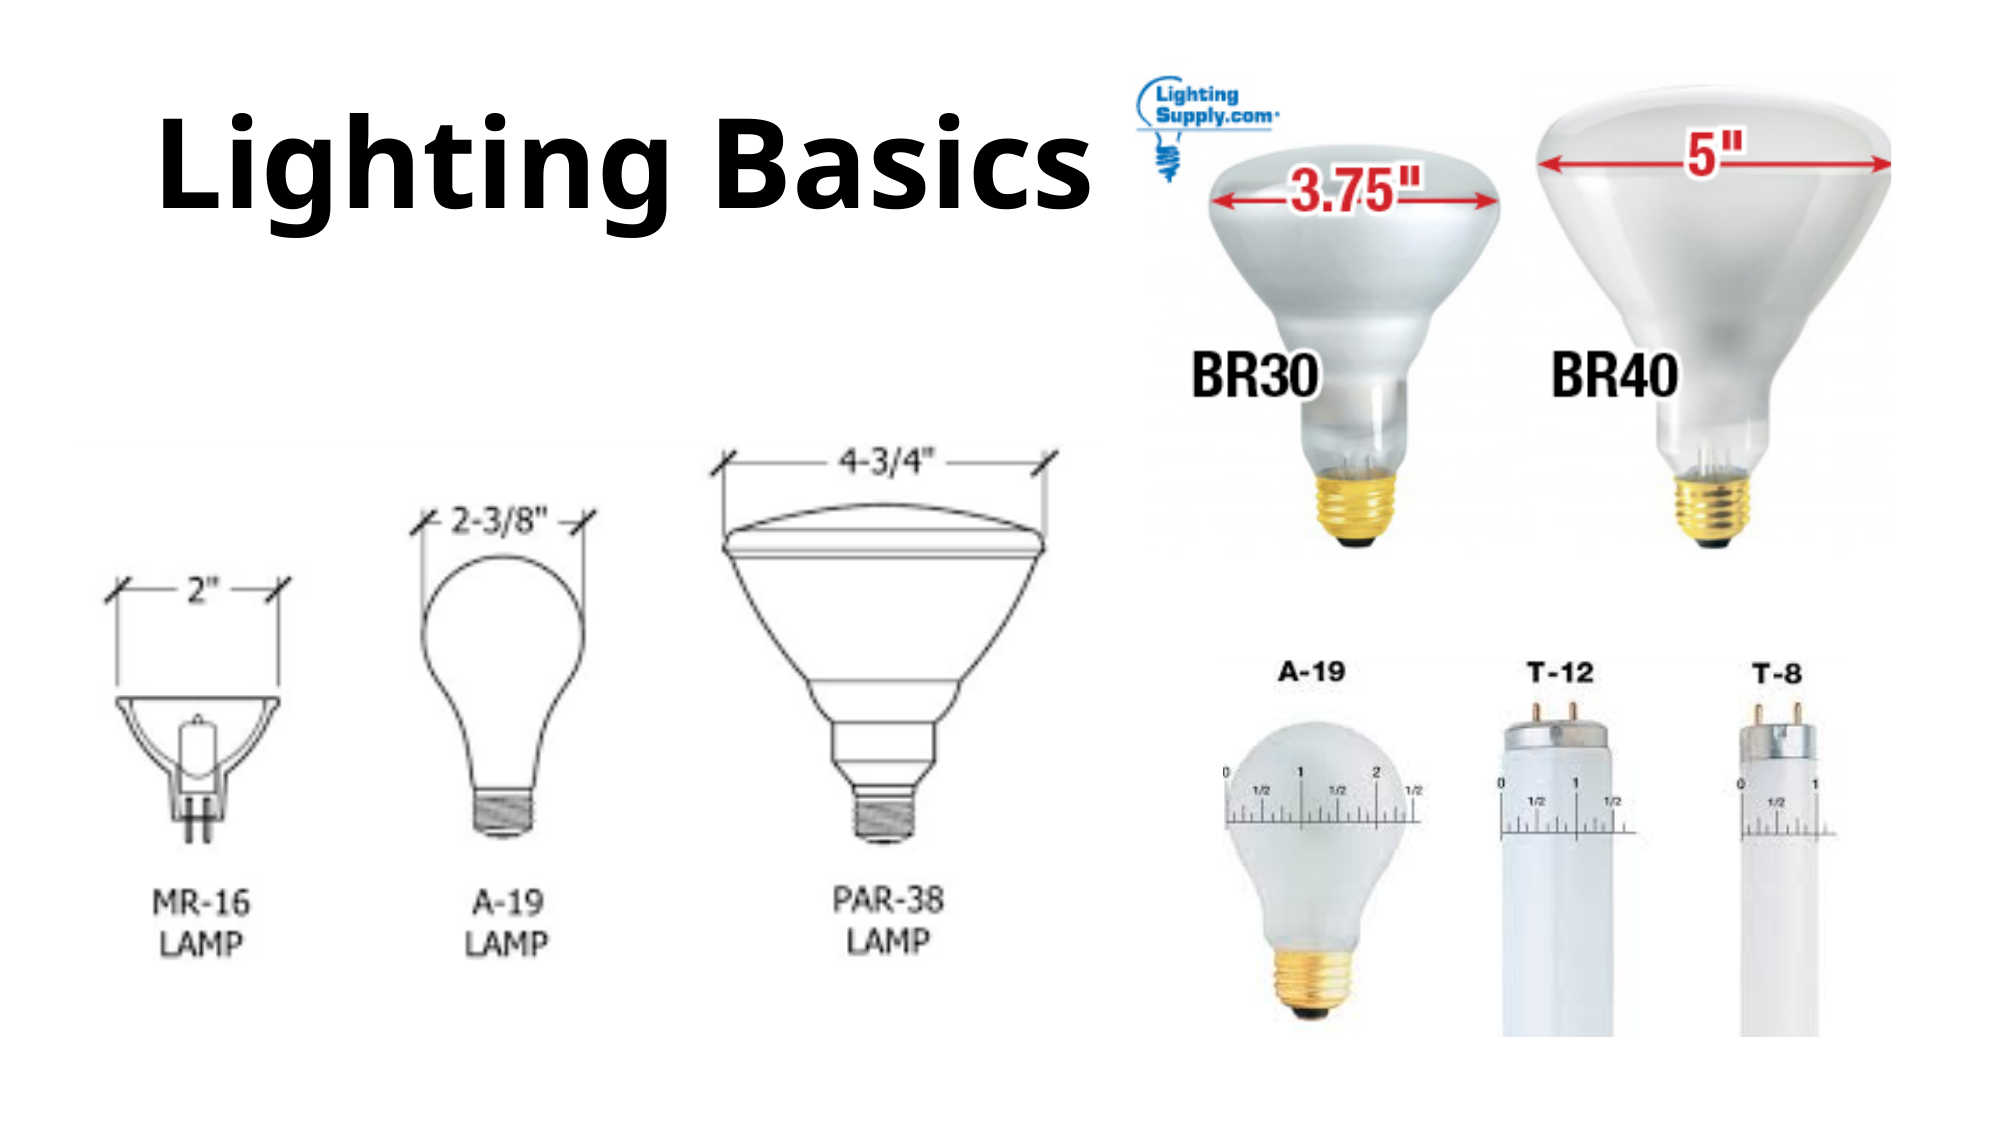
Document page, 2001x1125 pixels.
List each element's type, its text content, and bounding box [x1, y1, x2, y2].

picture [1134, 56, 1892, 569]
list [1222, 660, 1841, 1037]
picture [75, 443, 1100, 979]
title Lighting Basics [137, 59, 1134, 278]
